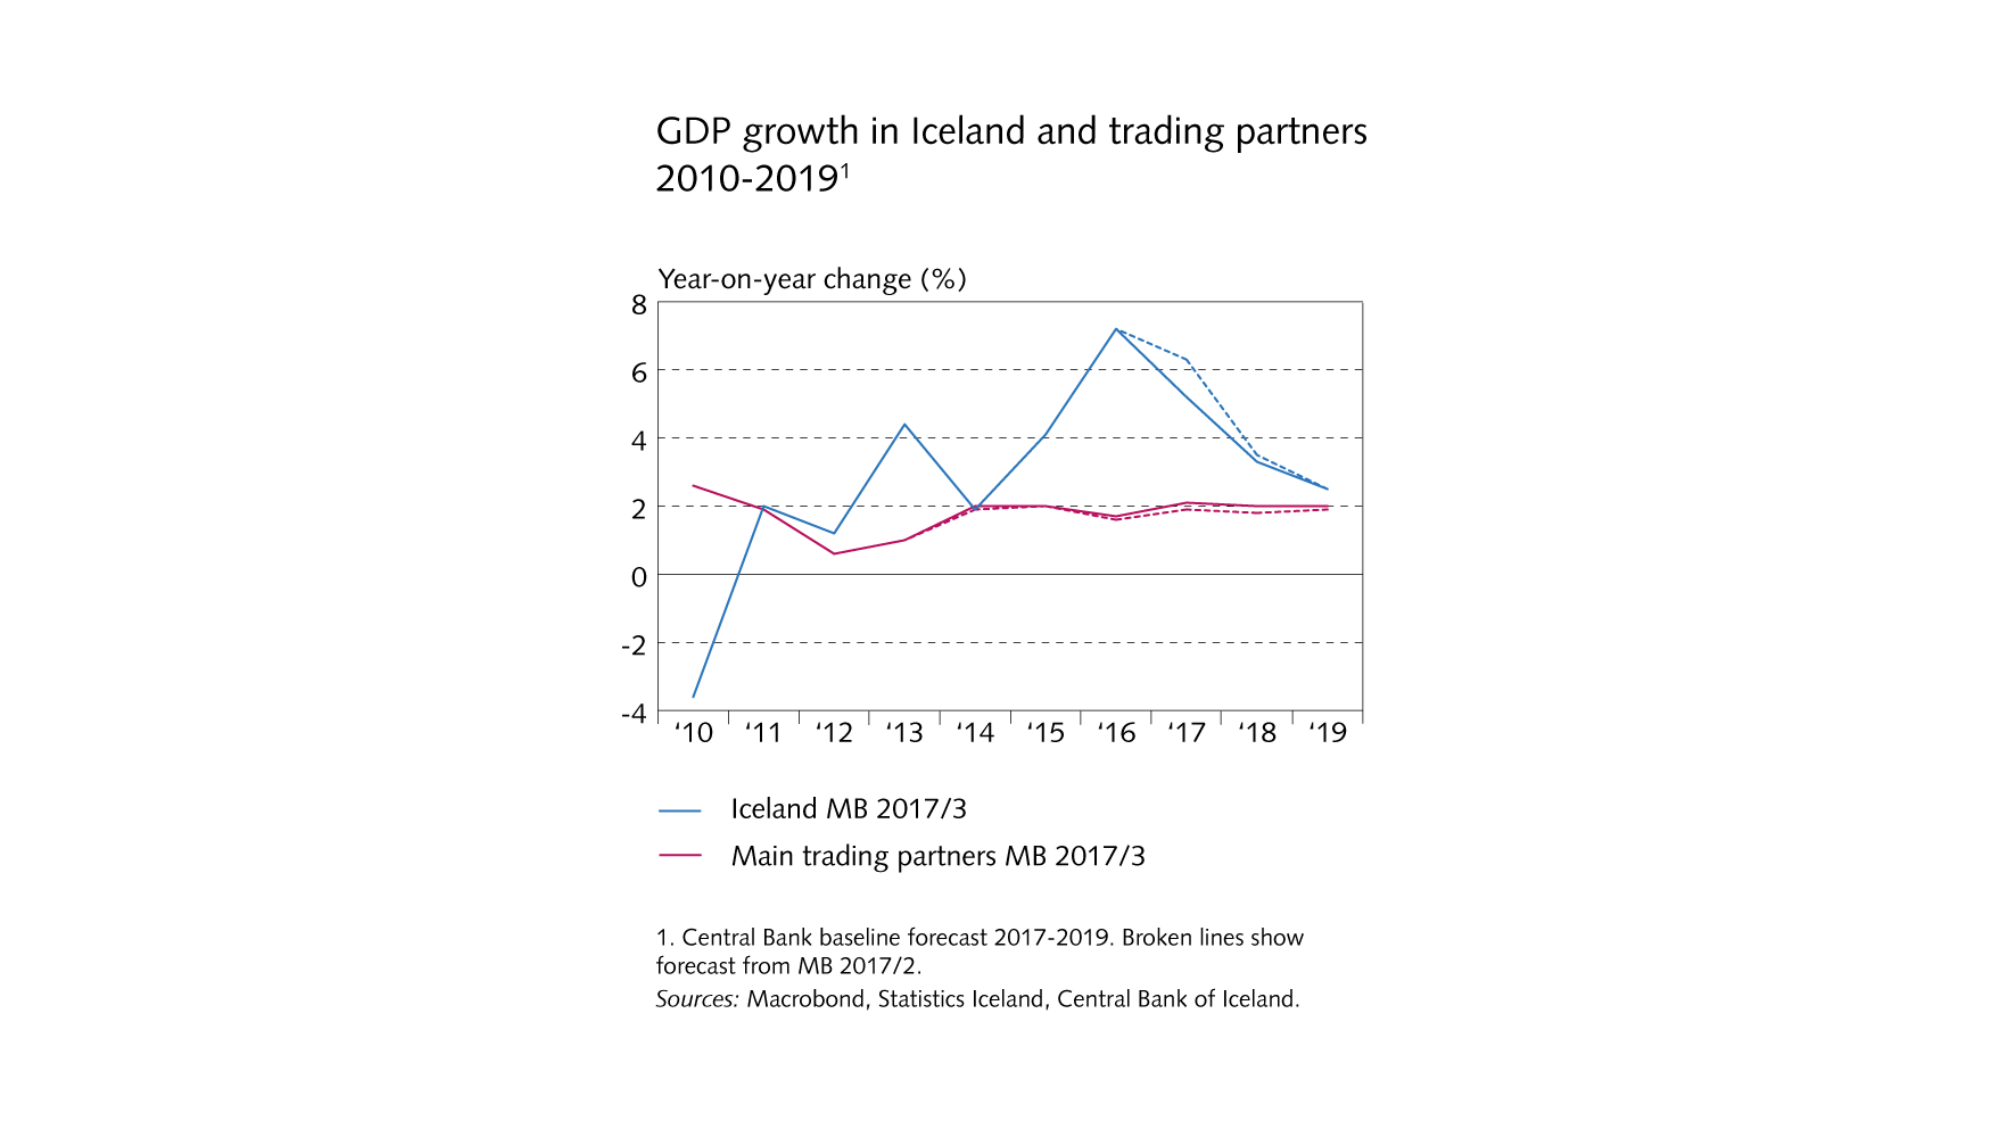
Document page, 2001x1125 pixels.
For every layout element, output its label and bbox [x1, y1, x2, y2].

picture [620, 112, 1379, 1013]
